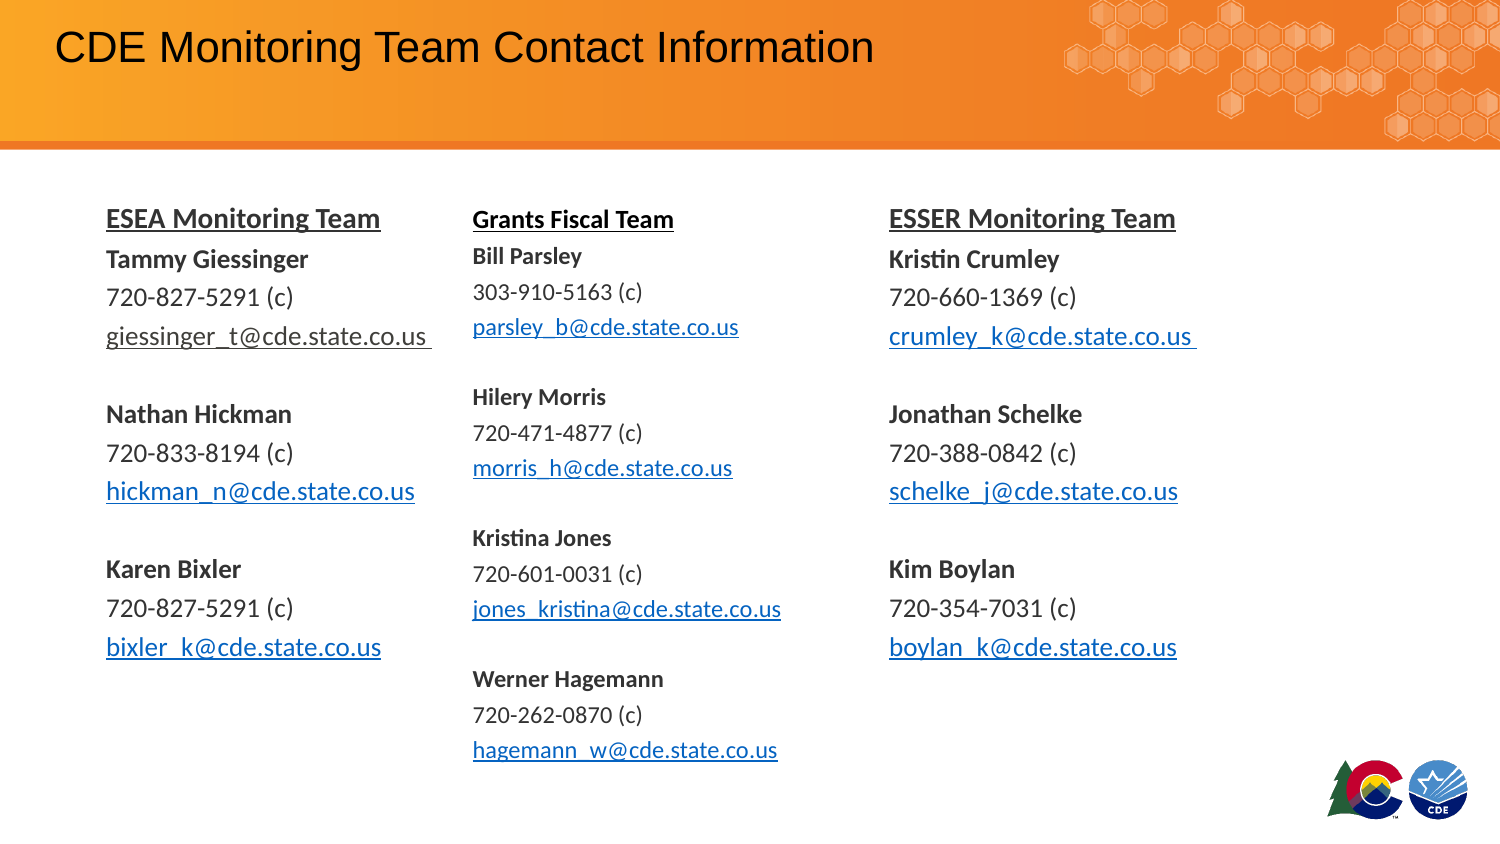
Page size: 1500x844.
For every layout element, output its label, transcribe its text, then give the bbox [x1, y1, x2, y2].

title CDE Monitoring Team Contact Information [54, 25, 1047, 136]
picture [0, 0, 1500, 150]
text_box ESSER Monitoring Team Kristin Crumley 720-660-1369 (c) crumley_k@cde.state.co.us Jonathan Schelke 720-388-0842 (c) schelke_j@cde.state.co.us Kim Boylan 720-354-7031 (c) boylan_k@cde.state.co.us [877, 197, 1270, 733]
list ESEA Monitoring Team Tammy Giessinger 720-827-5291 (c) giessinger_t@cde.state.co.us Nathan Hickman 720-833-8194 (c) hickman_n@cde.state.co.us Karen Bixler 720-827-5291 (c) bixler_k@cde.state.co.us [95, 197, 487, 733]
picture [1326, 759, 1468, 820]
list Grants Fiscal Team Bill Parsley 303-910-5163 (c) parsley_b@cde.state.co.us Hilery Morris 720-471-4877 (c) morris_h@cde.state.co.us Kristina Jones 720-601-0031 (c) jones_kristina@cde.state.co.us Werner Hagemann 720-262-0870 (c) hagemann_w@cde.state.co.us [461, 200, 853, 772]
